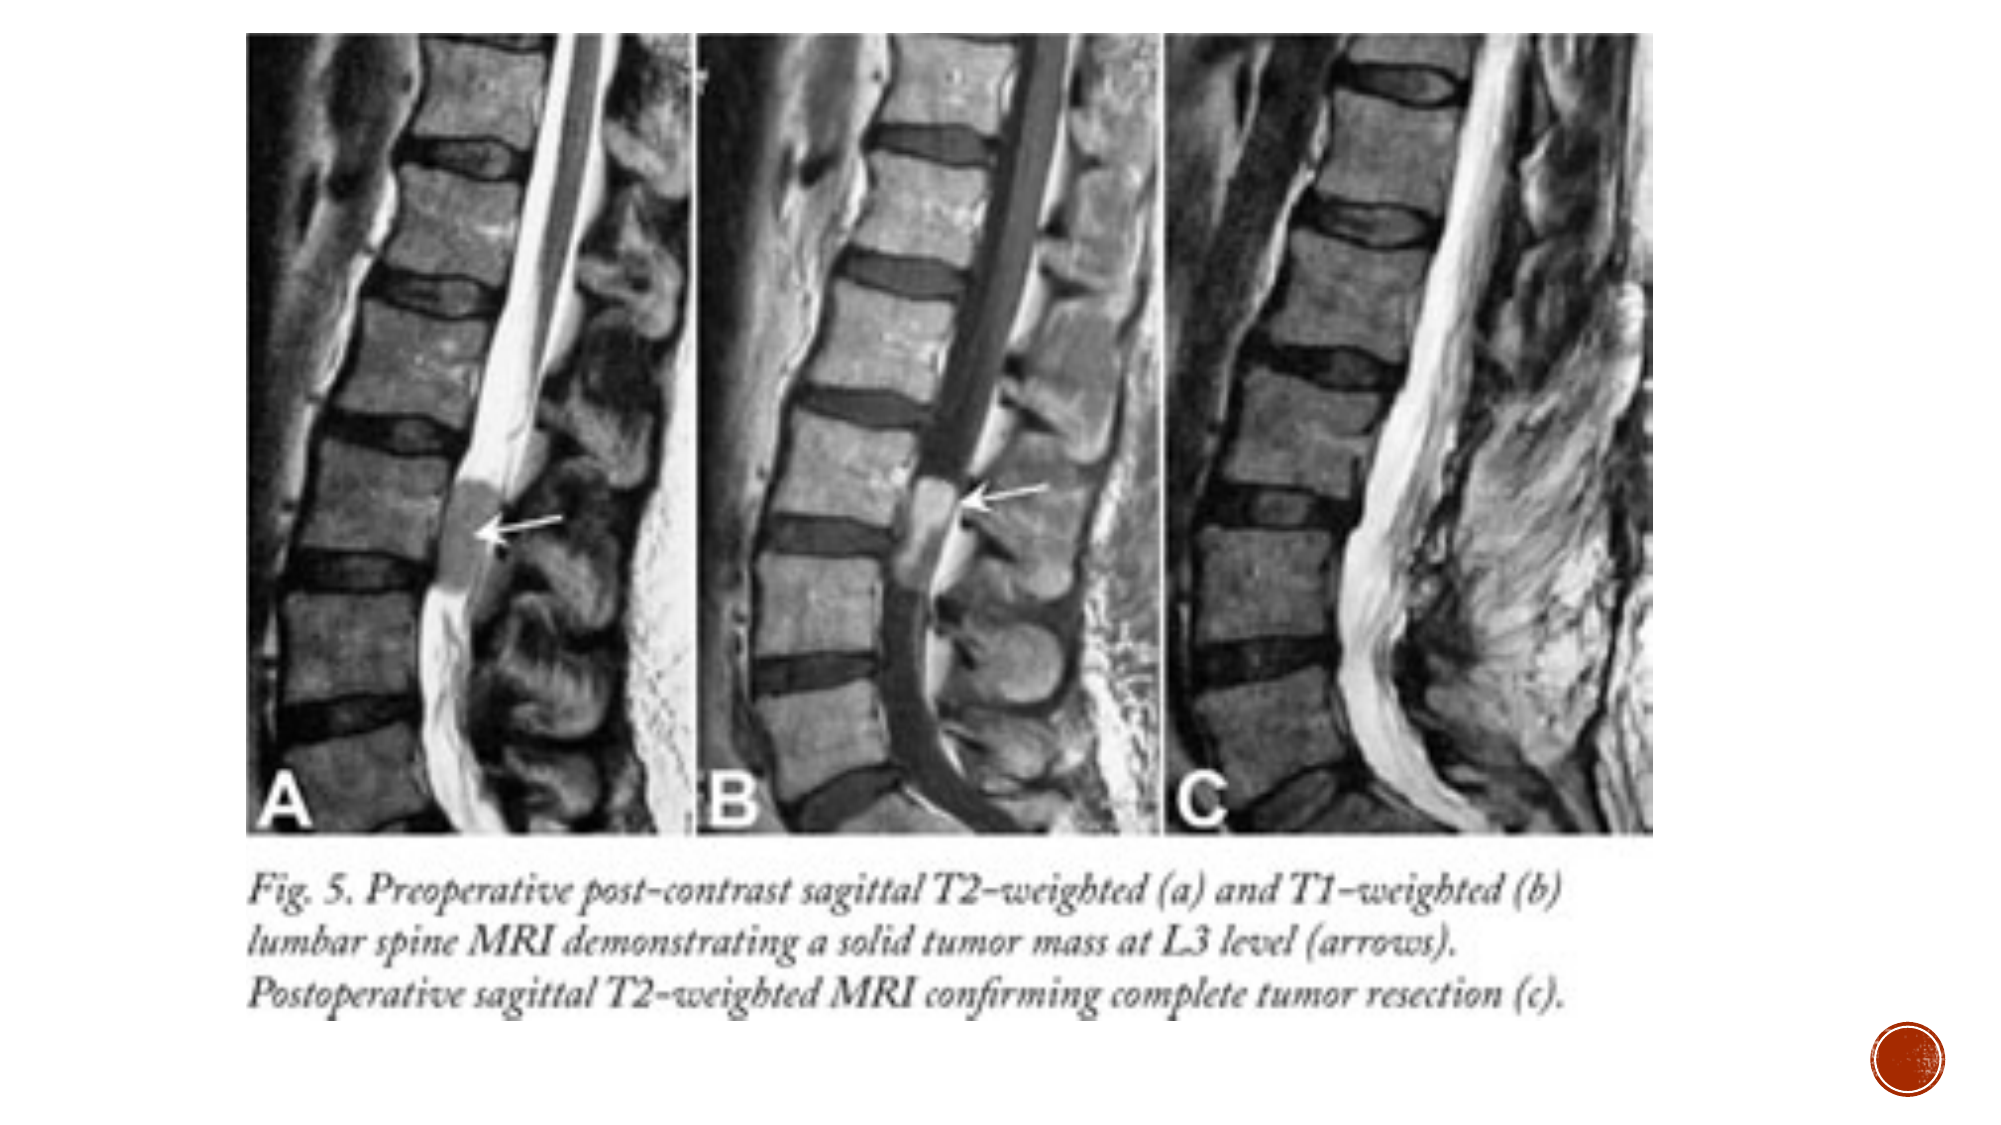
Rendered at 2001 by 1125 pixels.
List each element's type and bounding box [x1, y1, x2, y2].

picture [246, 33, 1653, 1021]
